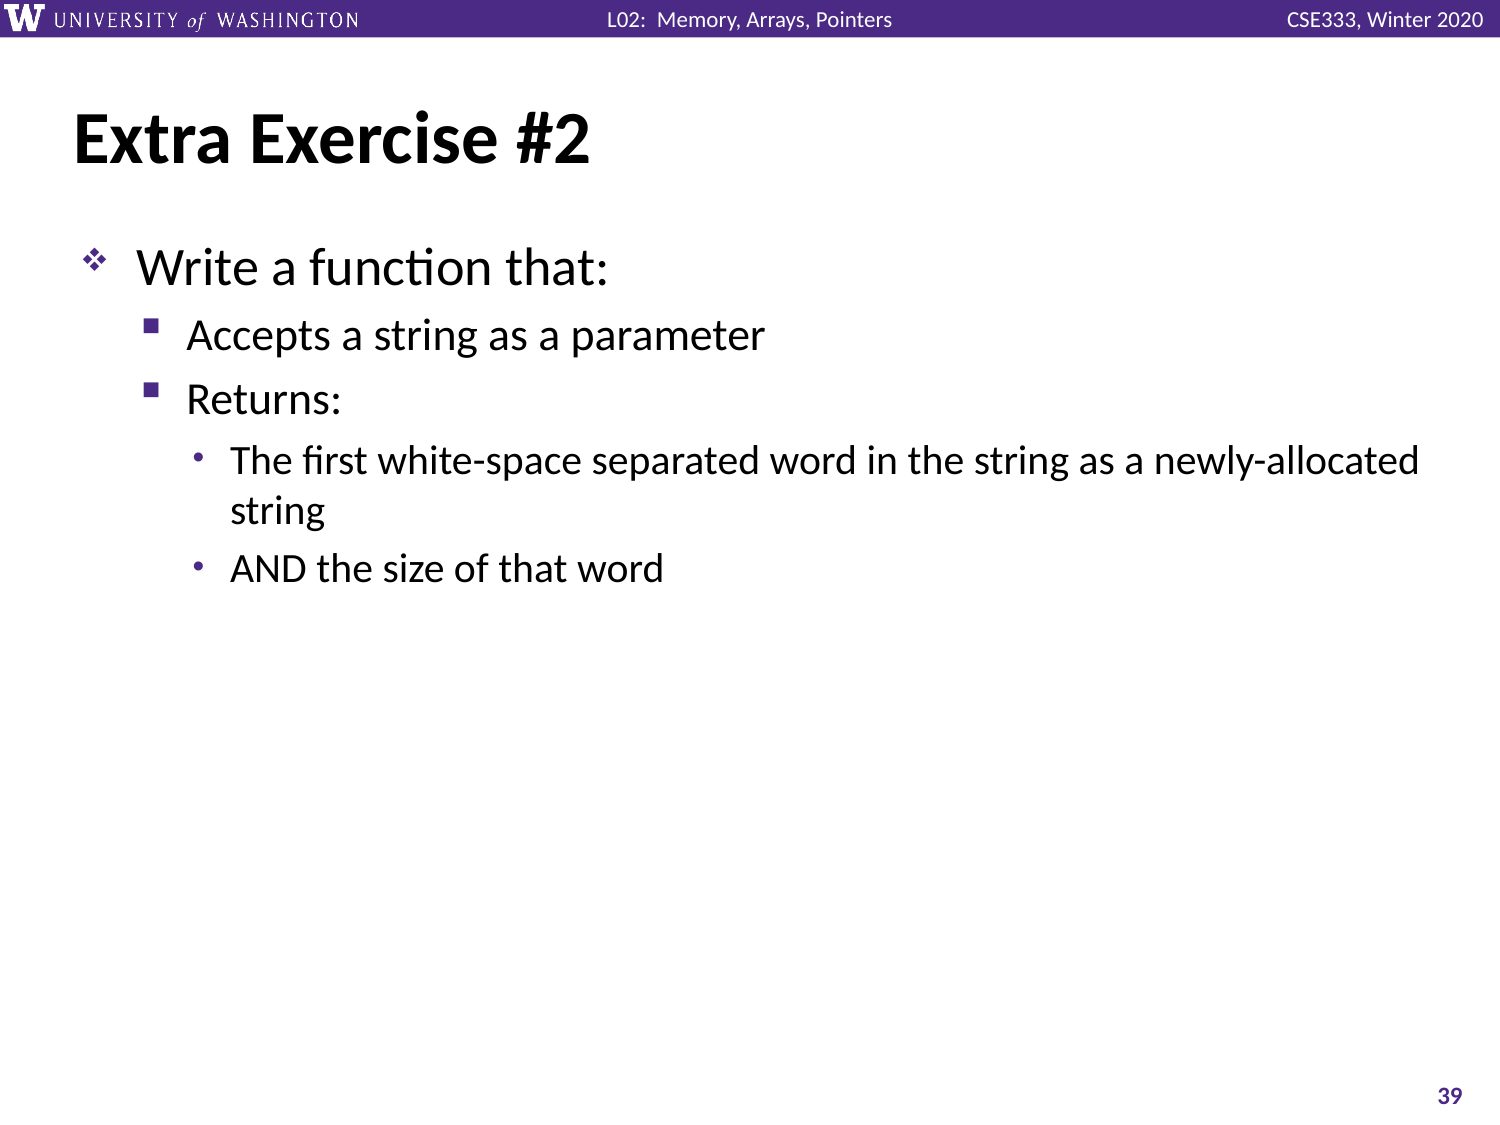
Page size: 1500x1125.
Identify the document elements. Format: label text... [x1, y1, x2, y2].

picture [4, 4, 358, 32]
list Write a function that: Accepts a string as a parameter Returns: The first white-space separated word in the string as a newly-allocated string AND the size of that word [64, 223, 1438, 1040]
slide_number 39 [1400, 1065, 1500, 1125]
title Extra Exercise #2 [58, 71, 1438, 197]
